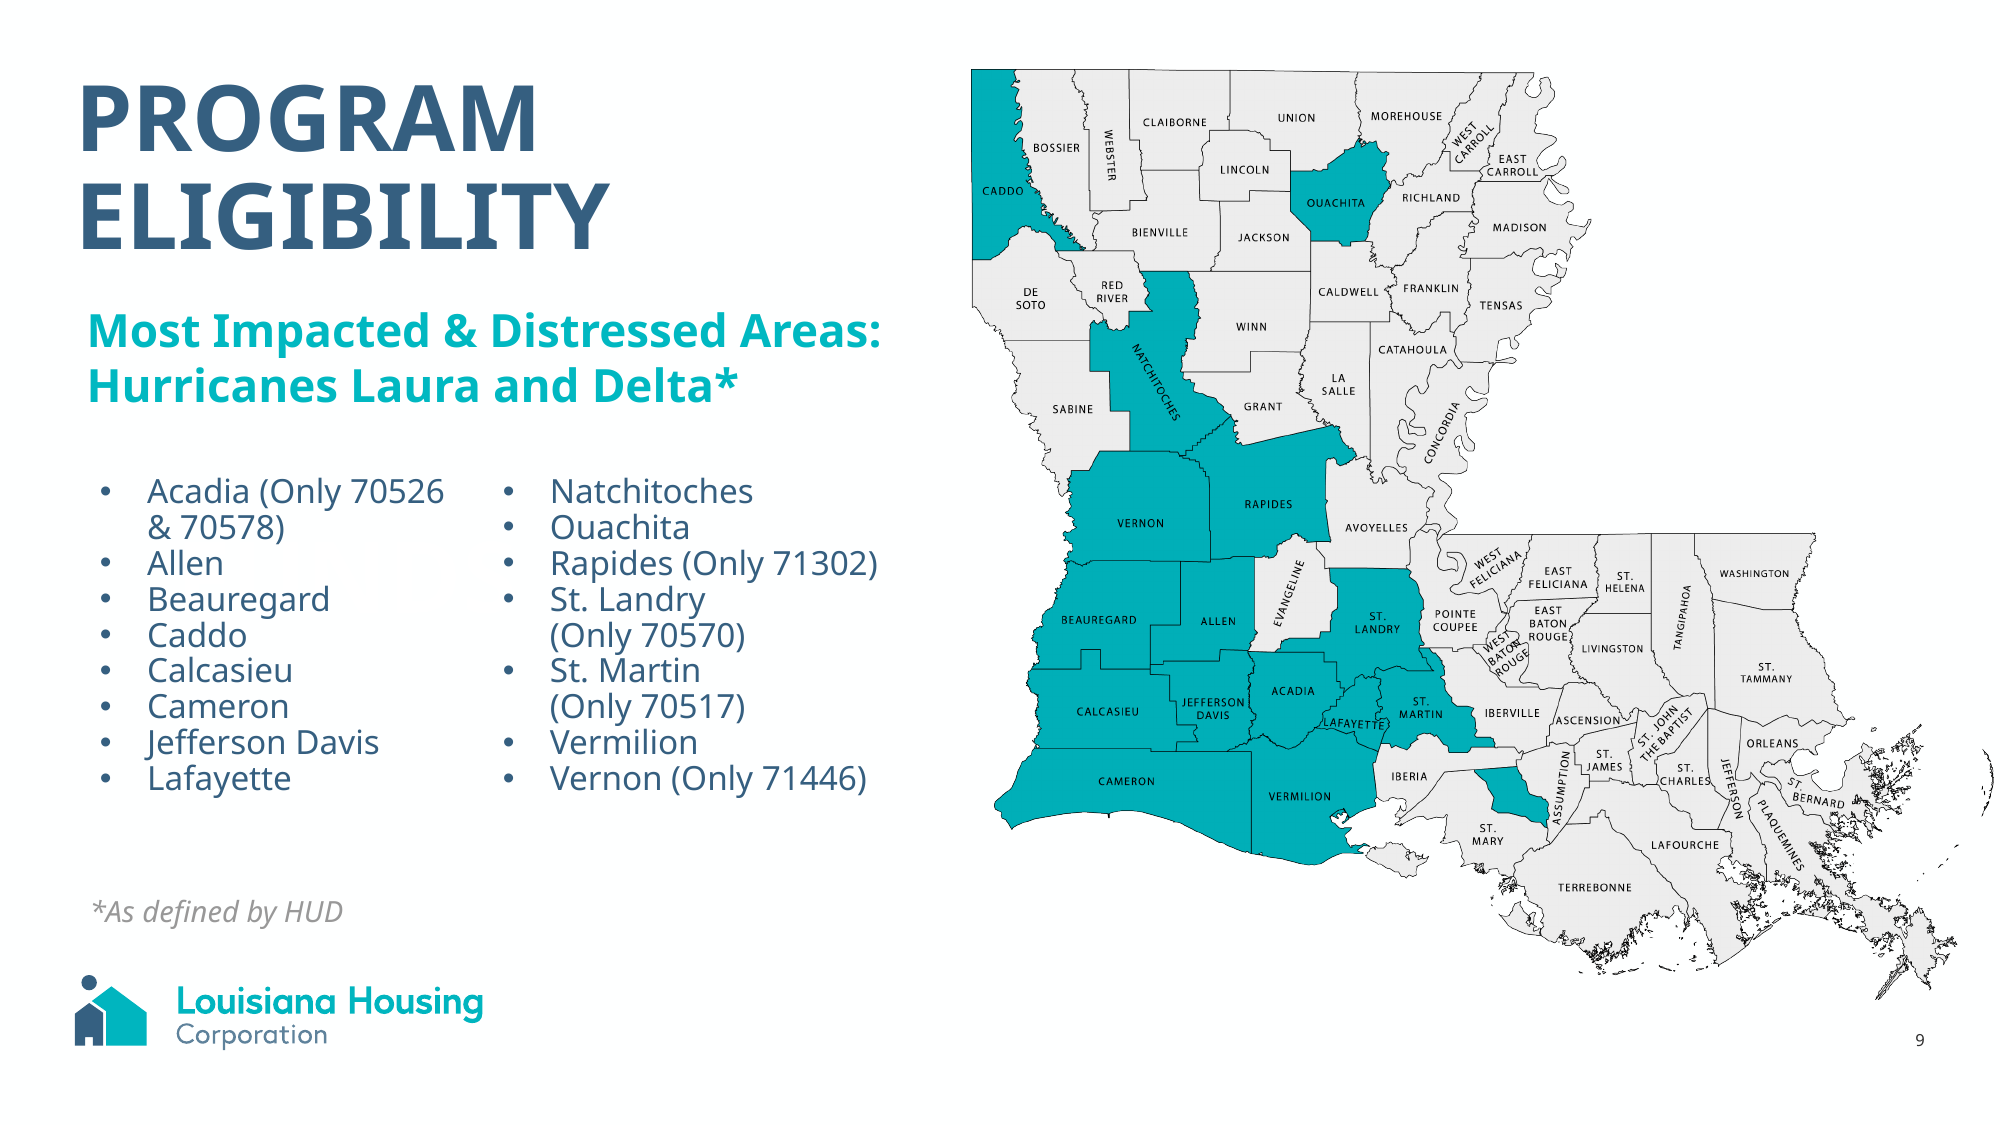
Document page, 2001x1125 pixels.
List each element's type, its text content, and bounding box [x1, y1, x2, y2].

text_box Acadia (Only 70526 & 70578) Allen Beauregard Caddo Calcasieu Cameron Jefferson Davis Lafayette Natchitoches Ouachita Rapides (Only 71302) St. Landry (Only 70570) St. Martin (Only 70517) Vermilion Vernon (Only 71446) [99, 467, 921, 840]
text_box Program eligibility [75, 71, 968, 294]
picture [971, 69, 1994, 1000]
text_box Most Impacted & Distressed Areas: Hurricanes Laura and Delta* [71, 294, 966, 419]
text_box *As defined by HUD [75, 885, 966, 936]
